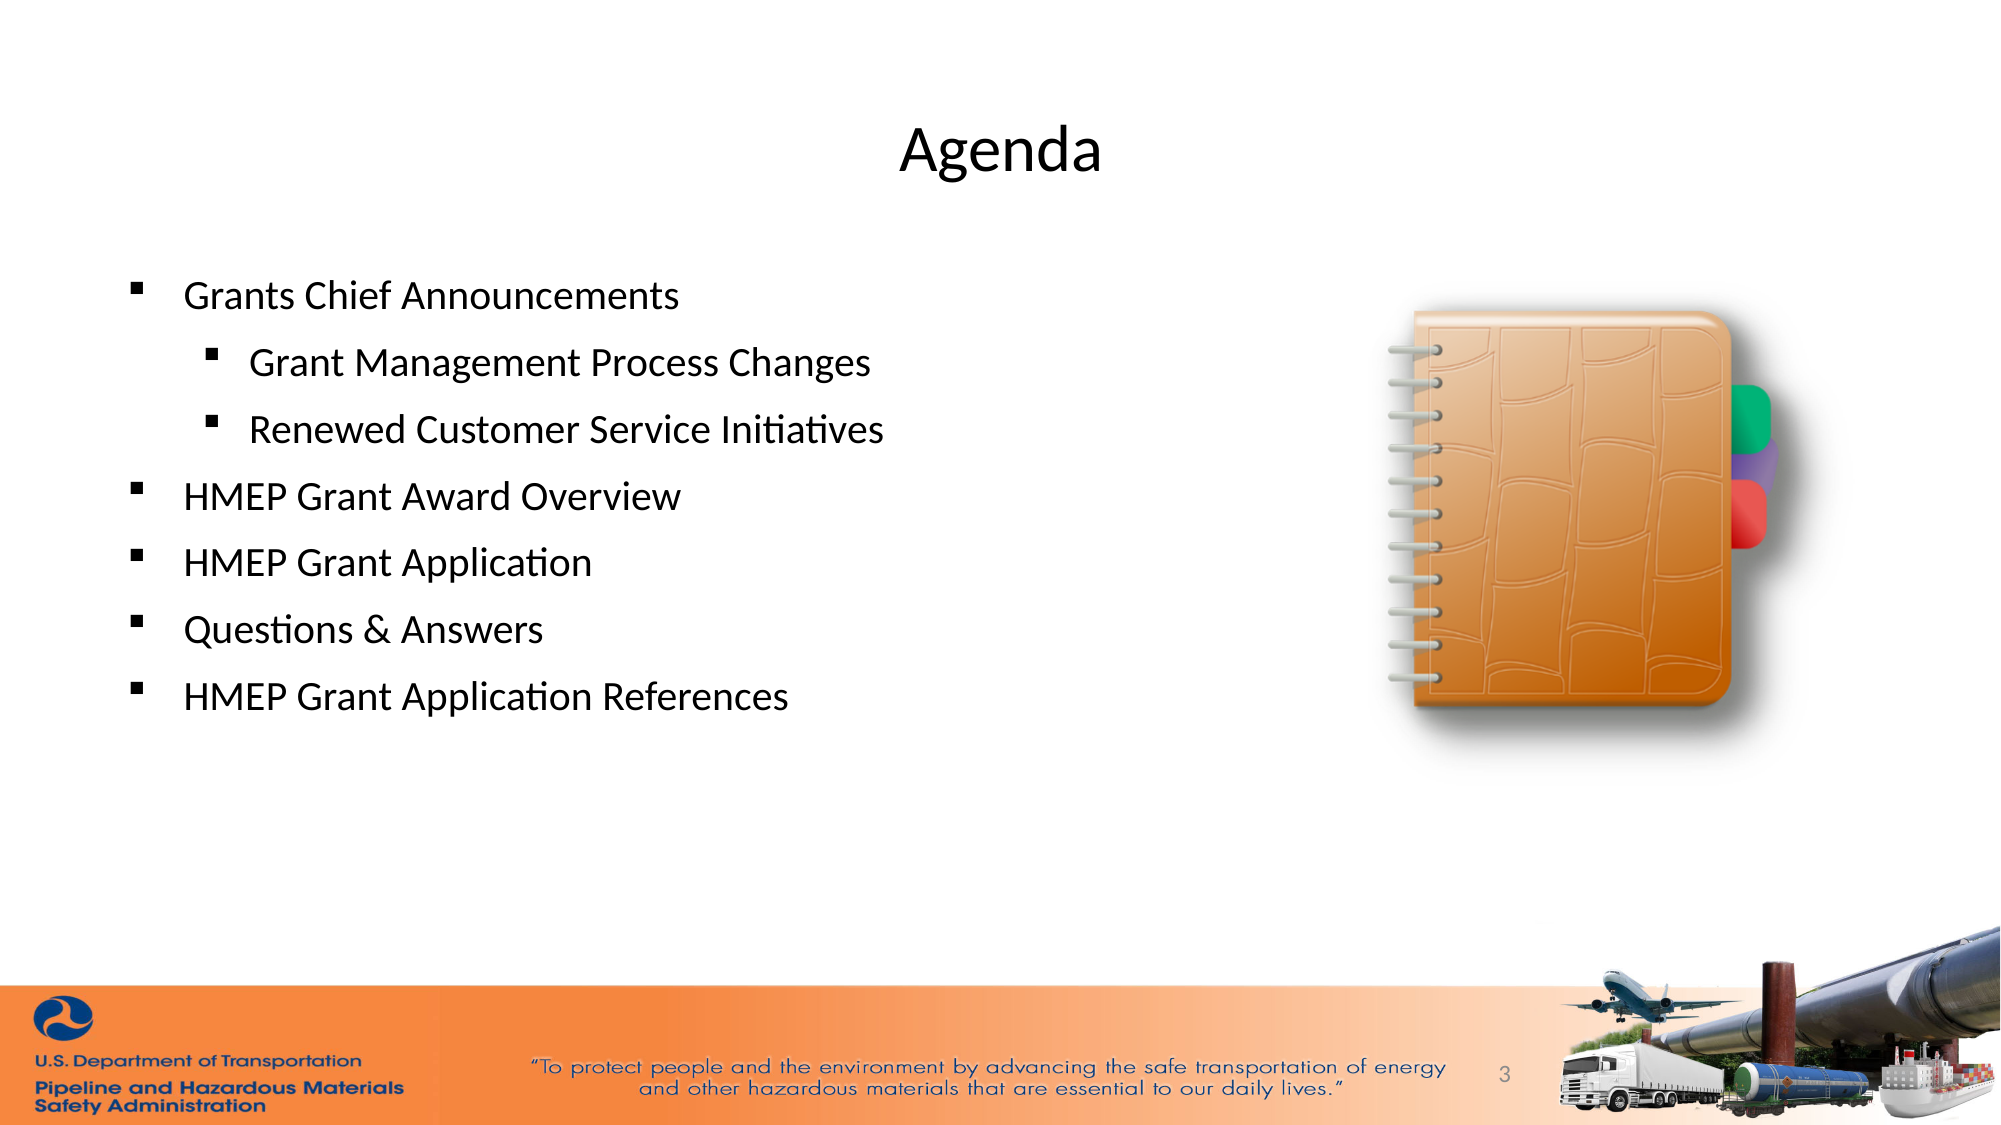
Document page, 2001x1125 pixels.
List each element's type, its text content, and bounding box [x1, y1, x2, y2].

slide_number 3 [1483, 1042, 1950, 1103]
title Agenda [1, 97, 2000, 188]
picture [0, 0, 2001, 1125]
list Grants Chief Announcements Grant Management Process Changes Renewed Customer Service Initiatives HMEP Grant Award Overview HMEP Grant Application Questions & Answers HMEP Grant Application References [112, 260, 1513, 837]
